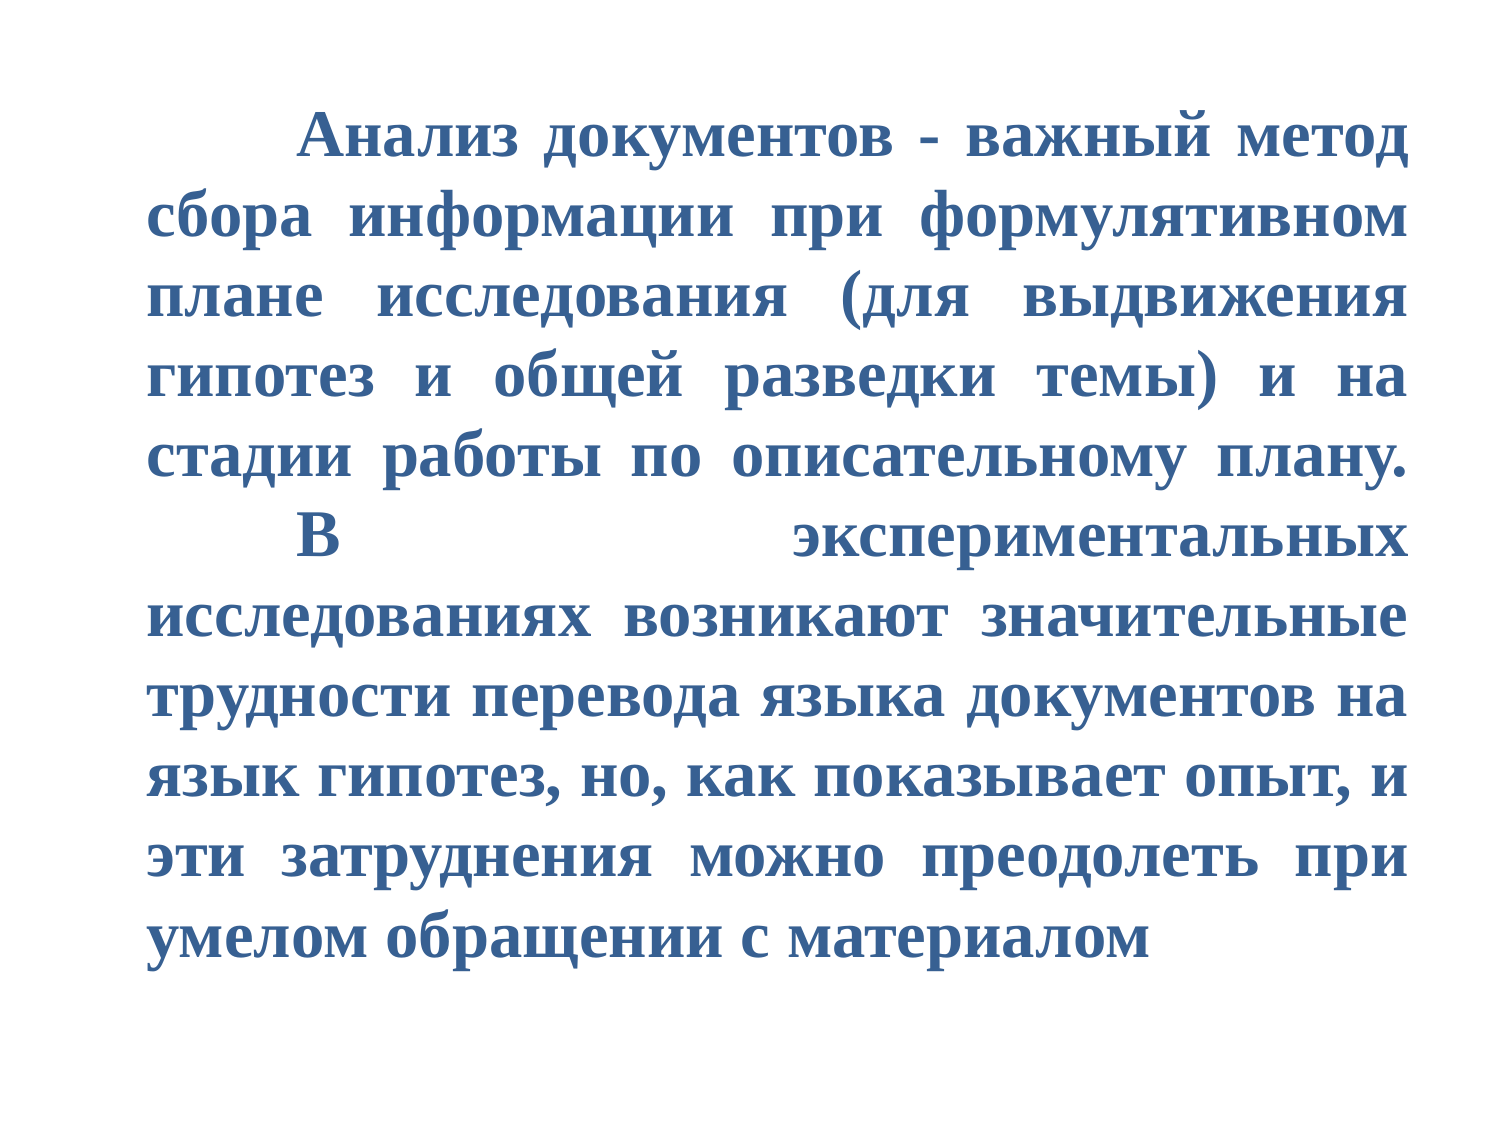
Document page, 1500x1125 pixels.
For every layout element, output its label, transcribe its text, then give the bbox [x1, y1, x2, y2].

list Анализ документов - важный метод сбора информации при формулятивном плане исследования (для выдвижения гипотез и общей разведки темы) и на стадии работы по описательному плану. В экспериментальных исследованиях возникают значительные трудности перевода языка документов на язык гипотез, но, как показывает опыт, и эти затруднения можно преодолеть при умелом обращении с материалом [75, 82, 1425, 1005]
